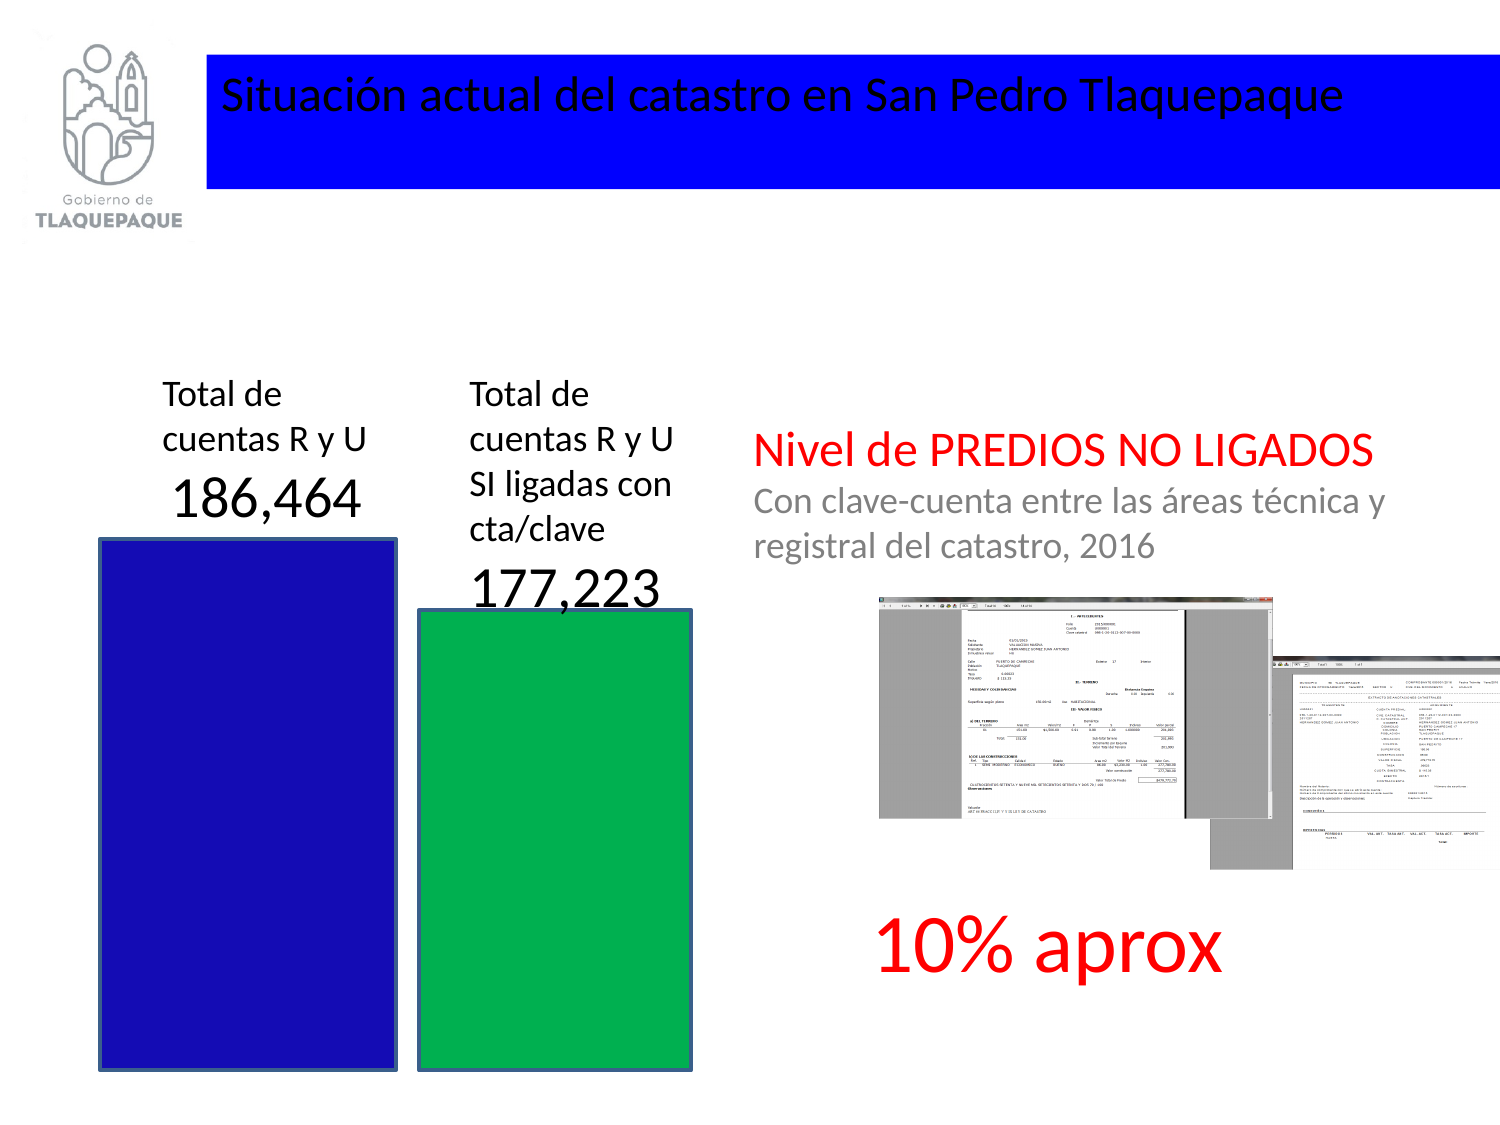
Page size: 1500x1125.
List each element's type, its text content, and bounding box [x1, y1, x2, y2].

text_box Situación actual del catastro en San Pedro Tlaquepaque [206, 54, 1500, 190]
text_box Nivel de PREDIOS NO LIGADOS Con clave-cuenta entre las áreas técnica y registral del catastro, 2016 [738, 408, 1500, 574]
picture [22, 19, 195, 244]
text_box [417, 608, 693, 1072]
text_box Total de cuentas R y U SI ligadas con cta/clave 177,223 [454, 361, 703, 468]
text_box [98, 537, 398, 1072]
picture [879, 597, 1500, 870]
text_box Total de cuentas R y U 186,464 [147, 361, 396, 468]
text_box 10% aprox [856, 881, 1500, 997]
